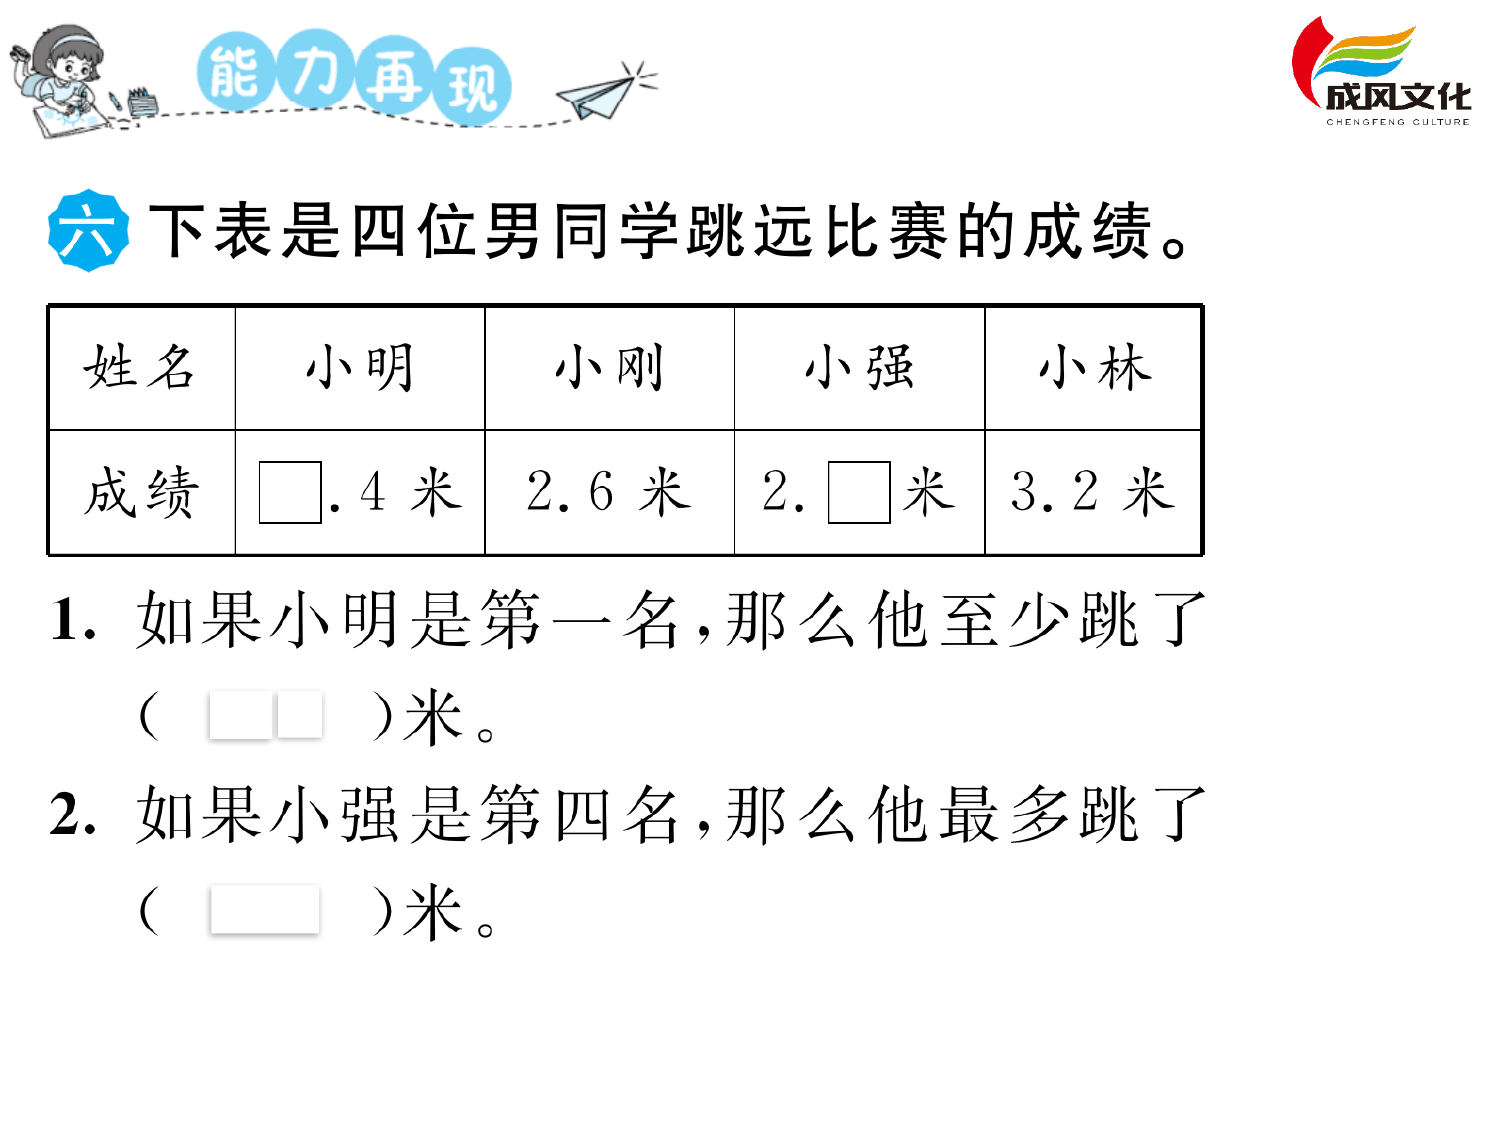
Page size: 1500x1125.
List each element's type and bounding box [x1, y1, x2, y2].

picture [1281, 0, 1489, 136]
picture [0, 12, 674, 152]
picture [41, 172, 1329, 946]
